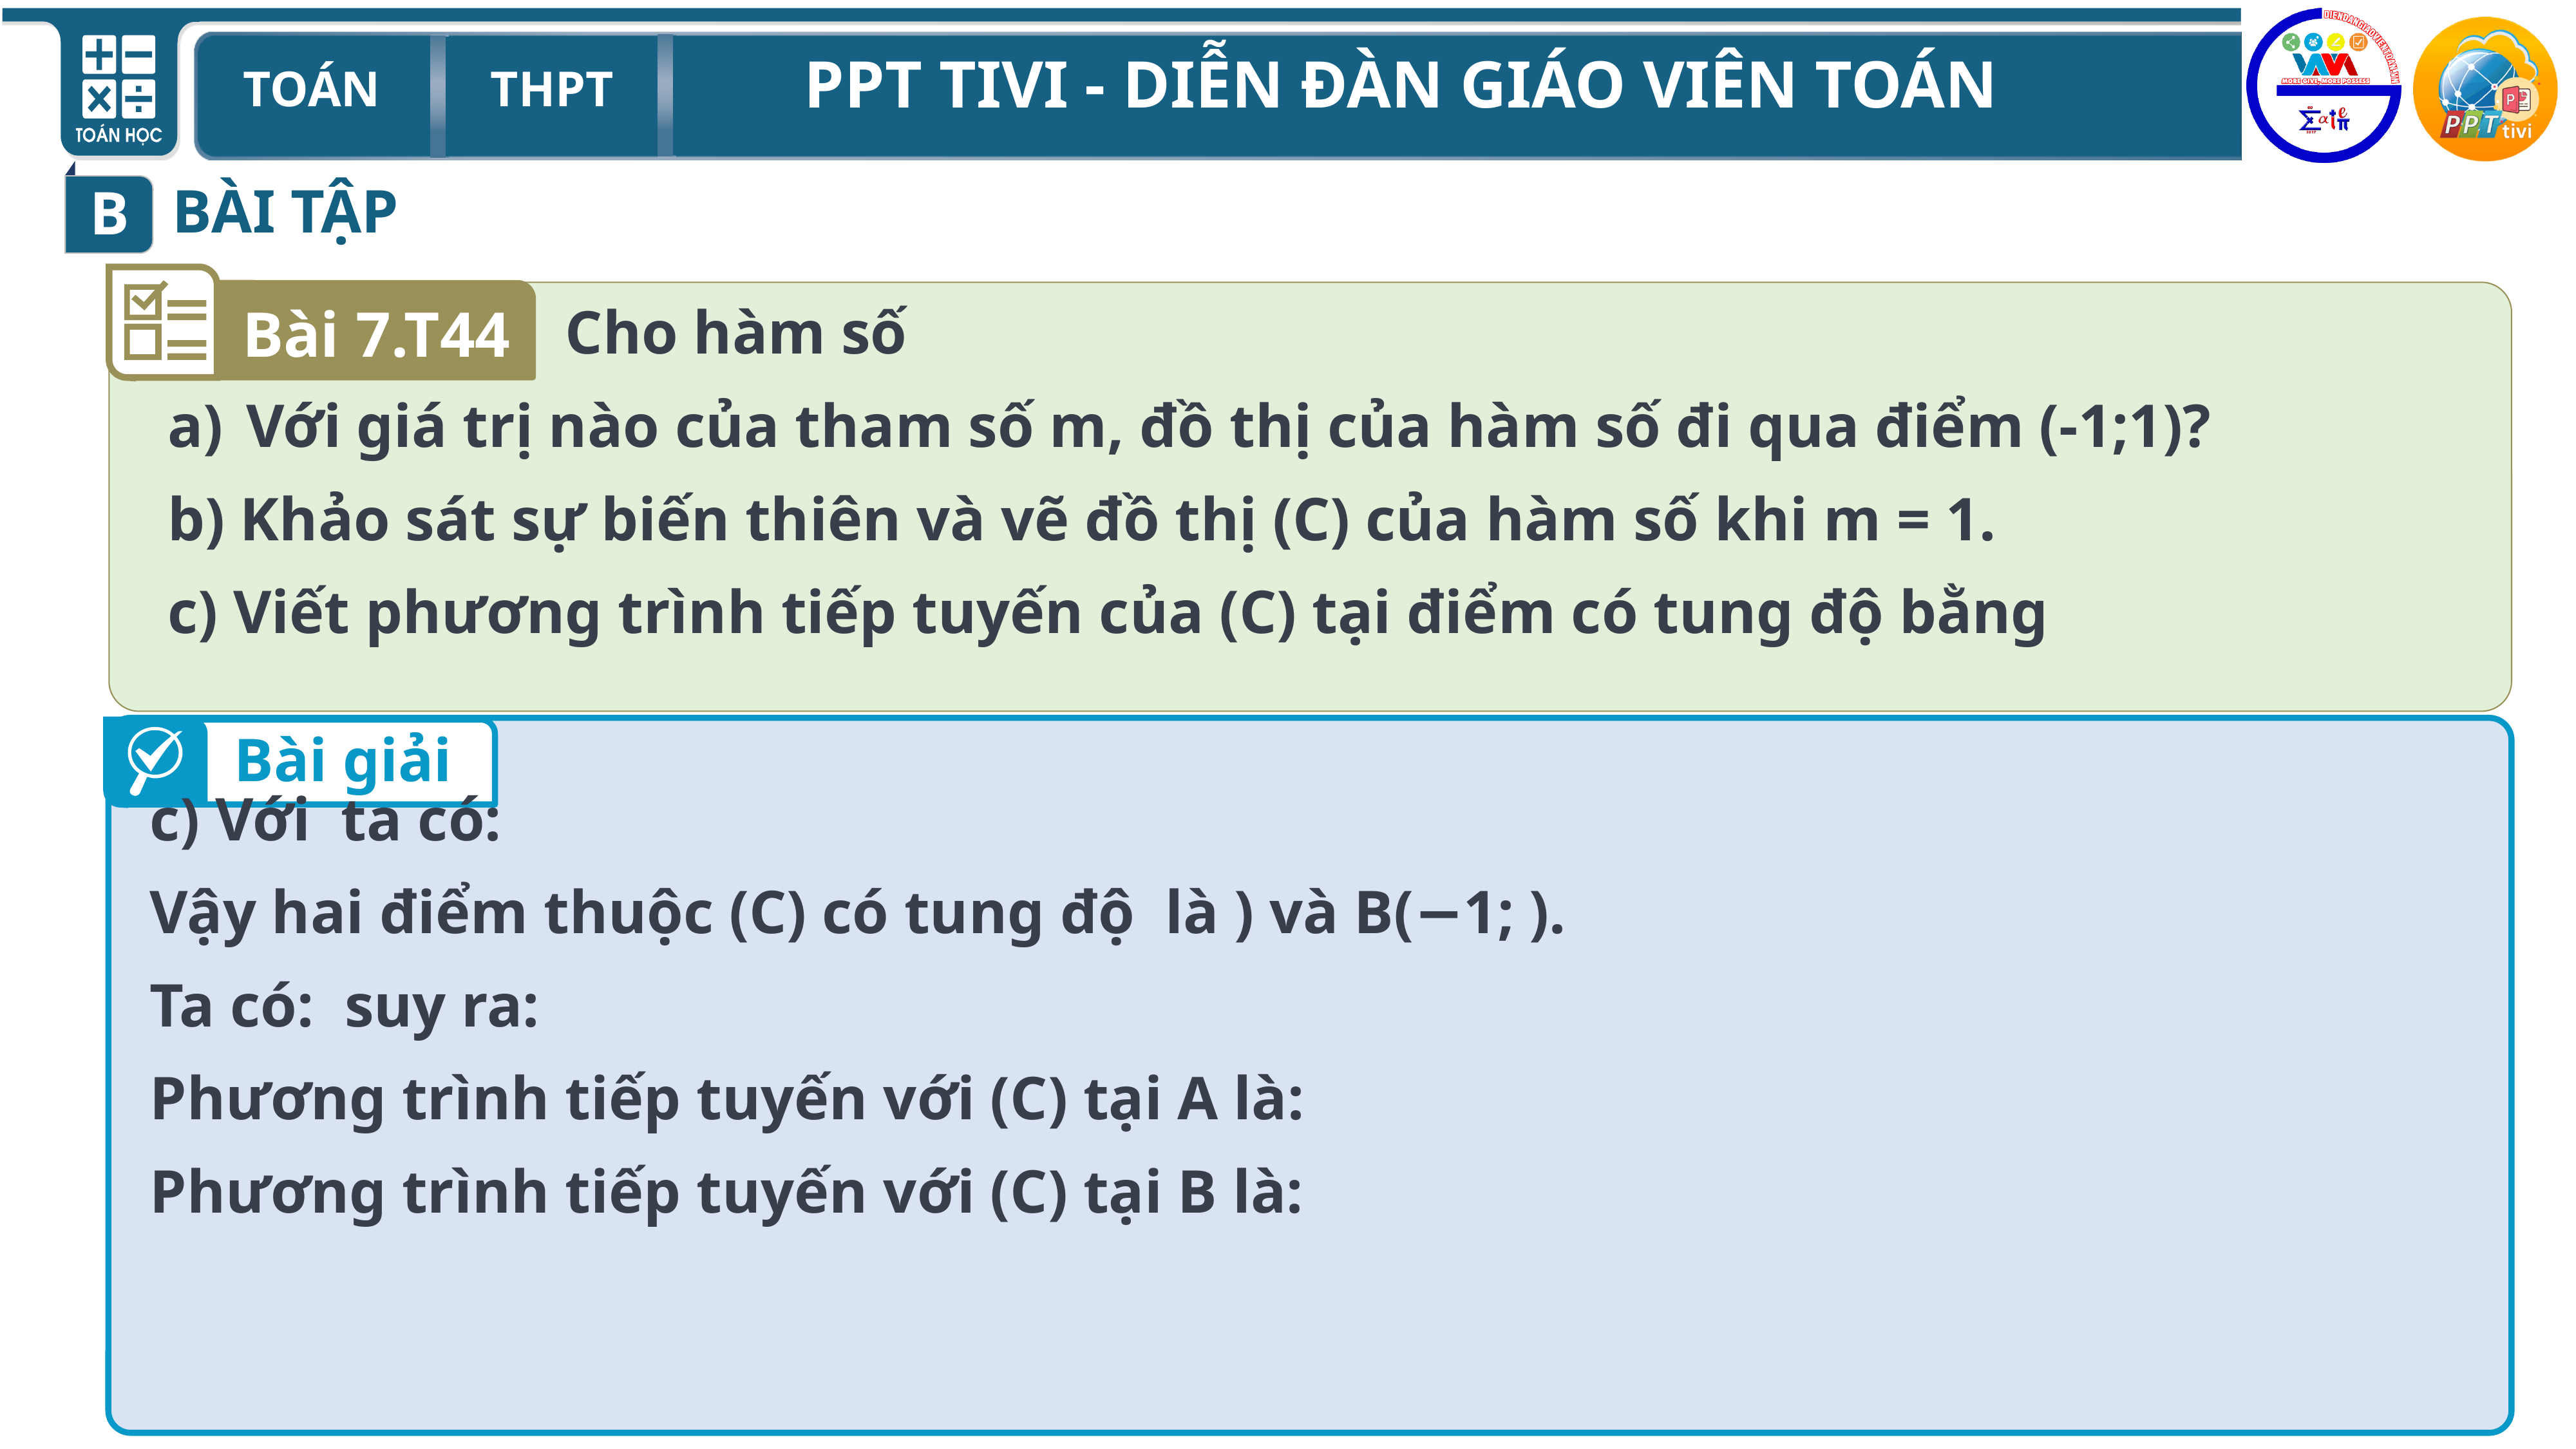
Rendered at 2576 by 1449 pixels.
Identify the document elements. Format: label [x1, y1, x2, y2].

picture [2, 22, 2242, 160]
picture [2412, 16, 2558, 162]
text_box [106, 717, 2512, 1433]
picture [2246, 8, 2401, 163]
text_box [64, 160, 460, 254]
text_box [109, 267, 2512, 712]
